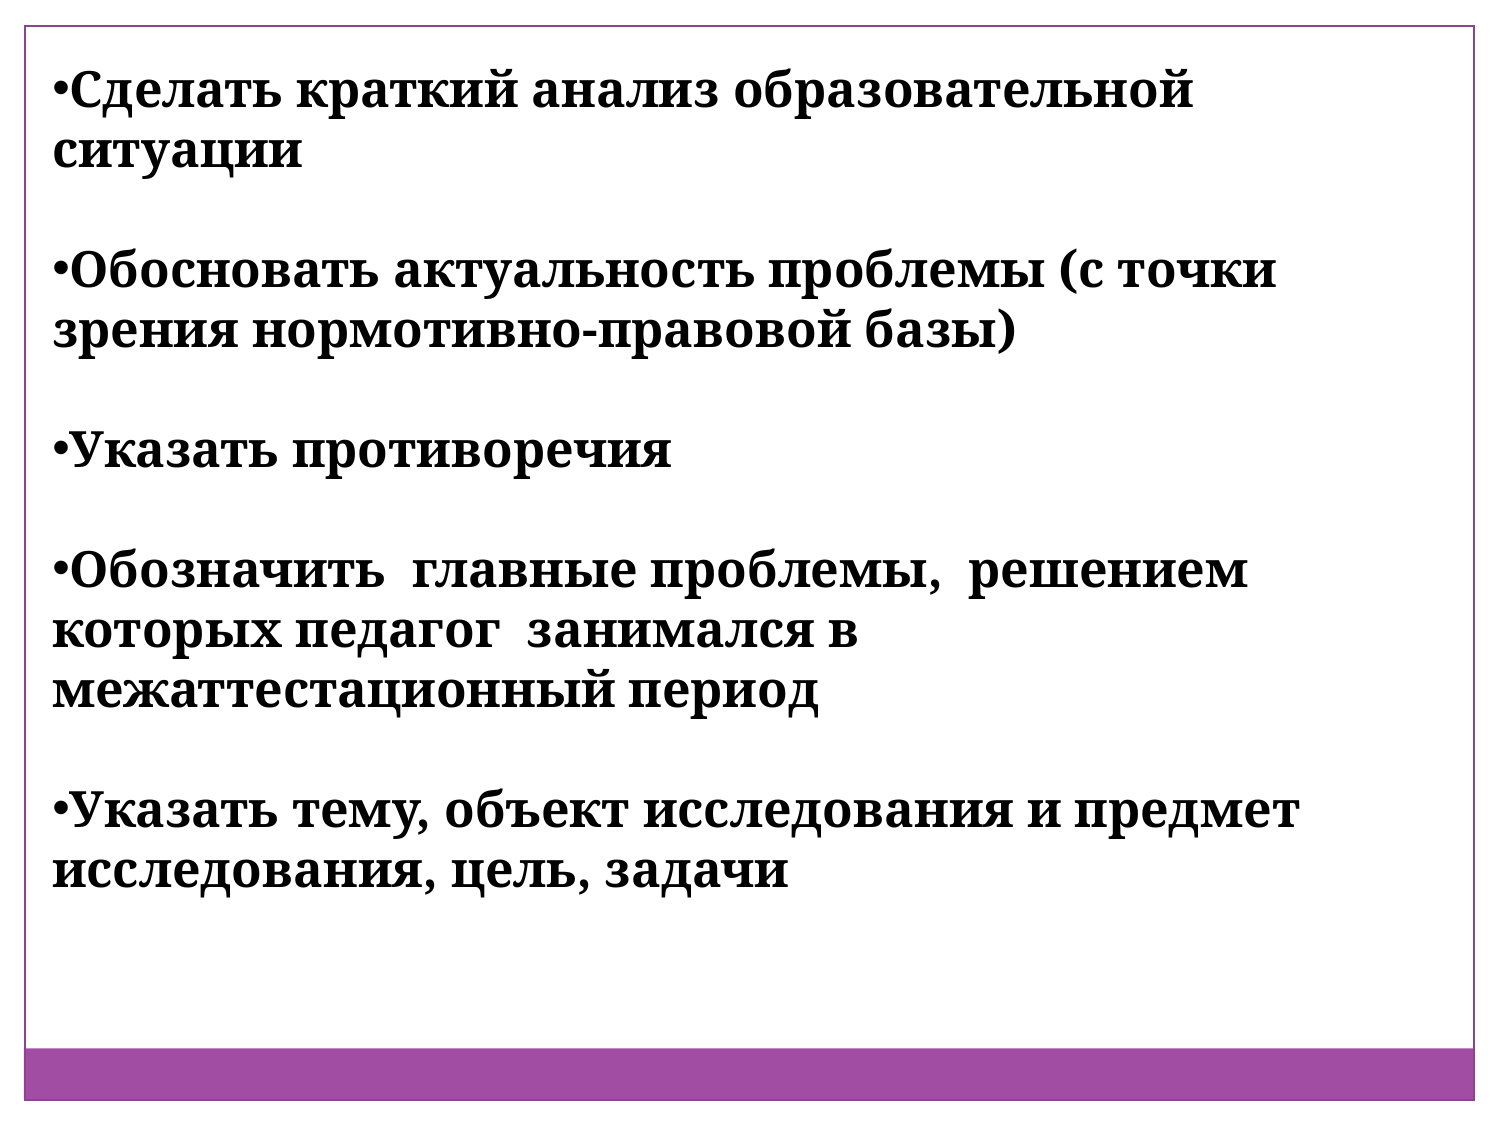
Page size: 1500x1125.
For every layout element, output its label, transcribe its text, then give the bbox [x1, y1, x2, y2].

text_box Сделать краткий анализ образовательной ситуации Обосновать актуальность проблемы (с точки зрения нормотивно-правовой базы) Указать противоречия Обозначить главные проблемы, решением которых педагог занимался в межаттестационный период Указать тему, объект исследования и предмет исследования, цель, задачи [37, 49, 1438, 905]
